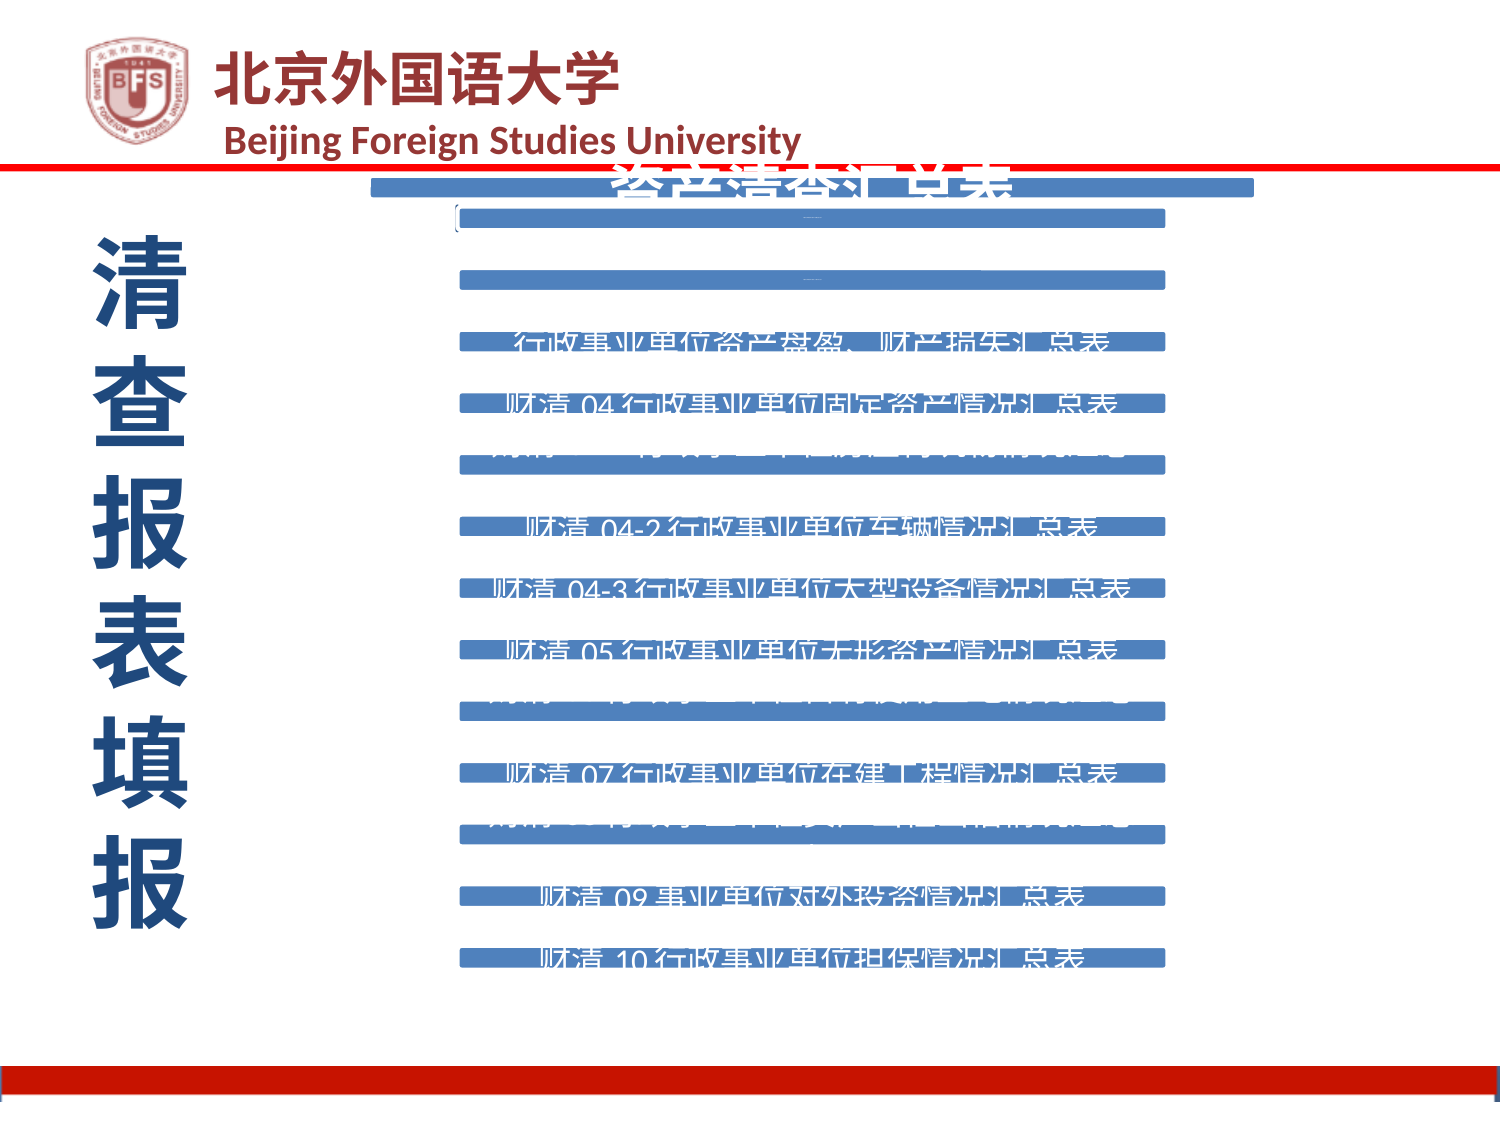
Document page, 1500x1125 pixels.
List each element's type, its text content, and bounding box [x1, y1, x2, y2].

picture [58, 23, 217, 156]
picture [0, 1066, 1500, 1102]
text_box [938, 162, 982, 173]
text_box [697, 162, 758, 173]
text_box [0, 162, 695, 174]
text_box 清查报表 填报 [23, 199, 252, 961]
text_box 北京外国语大学 Beijing Foreign Studies University [220, 35, 973, 162]
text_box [257, 175, 1368, 1032]
text_box [815, 162, 937, 173]
text_box [765, 162, 808, 173]
text_box [990, 162, 1500, 174]
